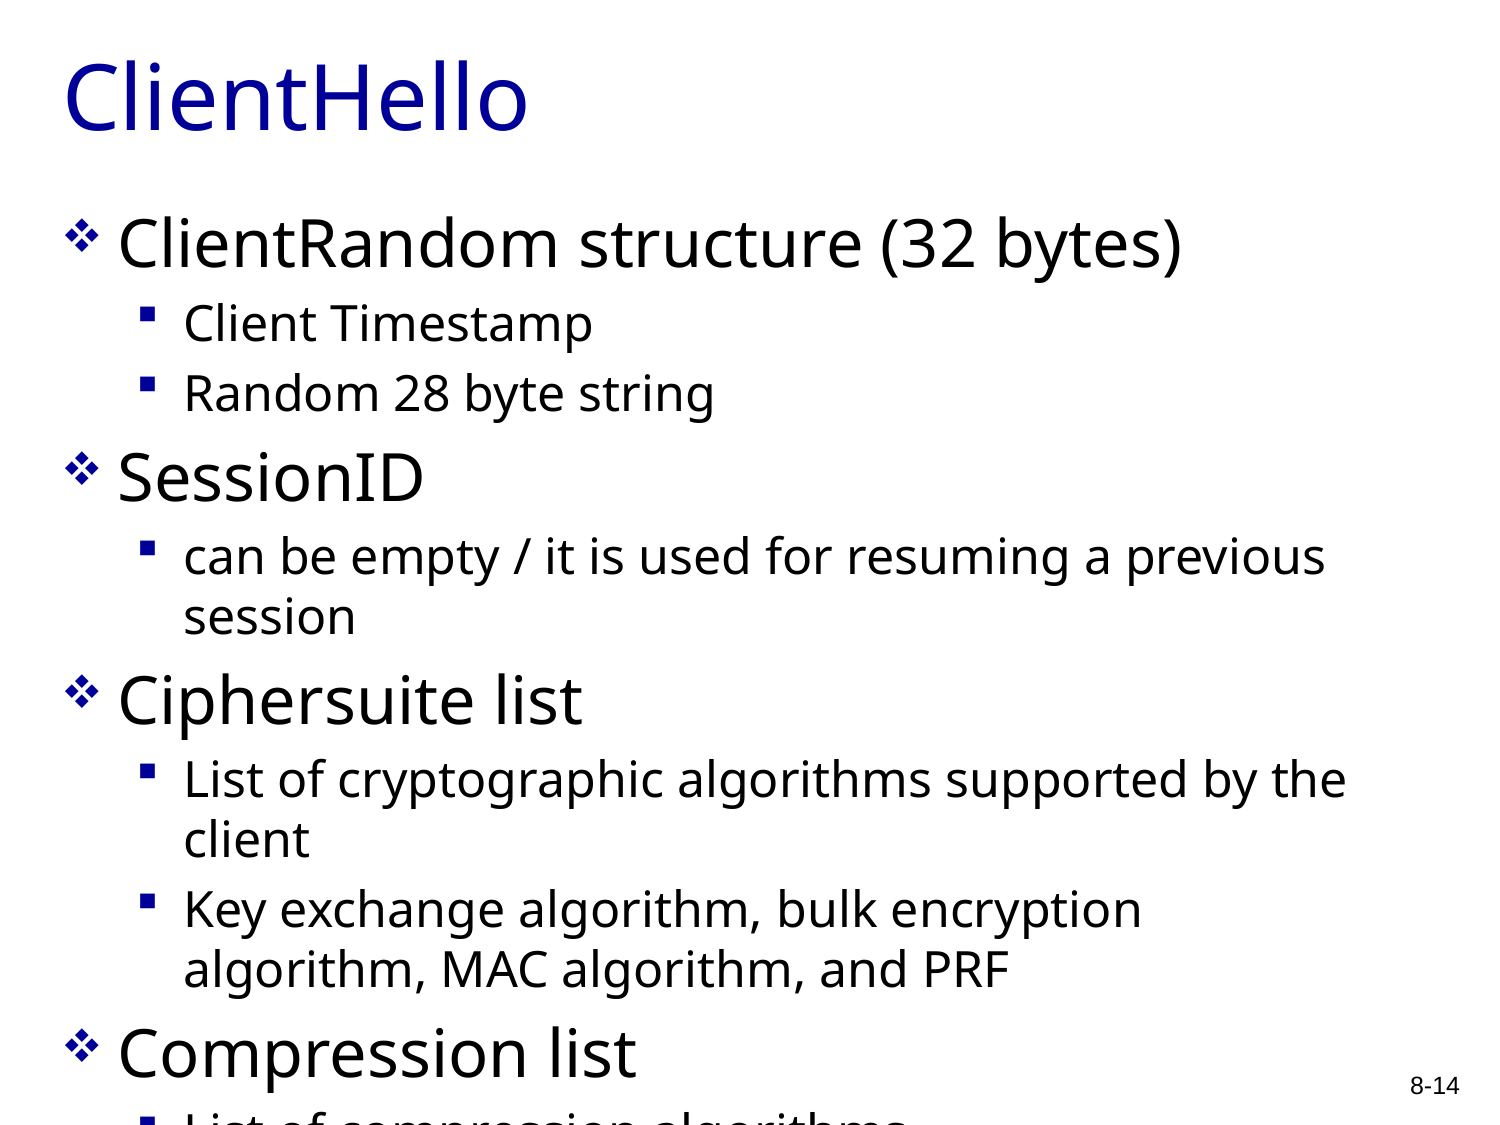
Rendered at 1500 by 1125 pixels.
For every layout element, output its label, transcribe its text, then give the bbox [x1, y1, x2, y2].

list ClientRandom structure (32 bytes) Client Timestamp Random 28 byte string SessionID can be empty / it is used for resuming a previous session Ciphersuite list List of cryptographic algorithms supported by the client Key exchange algorithm, bulk encryption algorithm, MAC algorithm, and PRF Compression list List of compression algorithms [45, 193, 1415, 1074]
title ClientHello [46, 0, 1323, 188]
